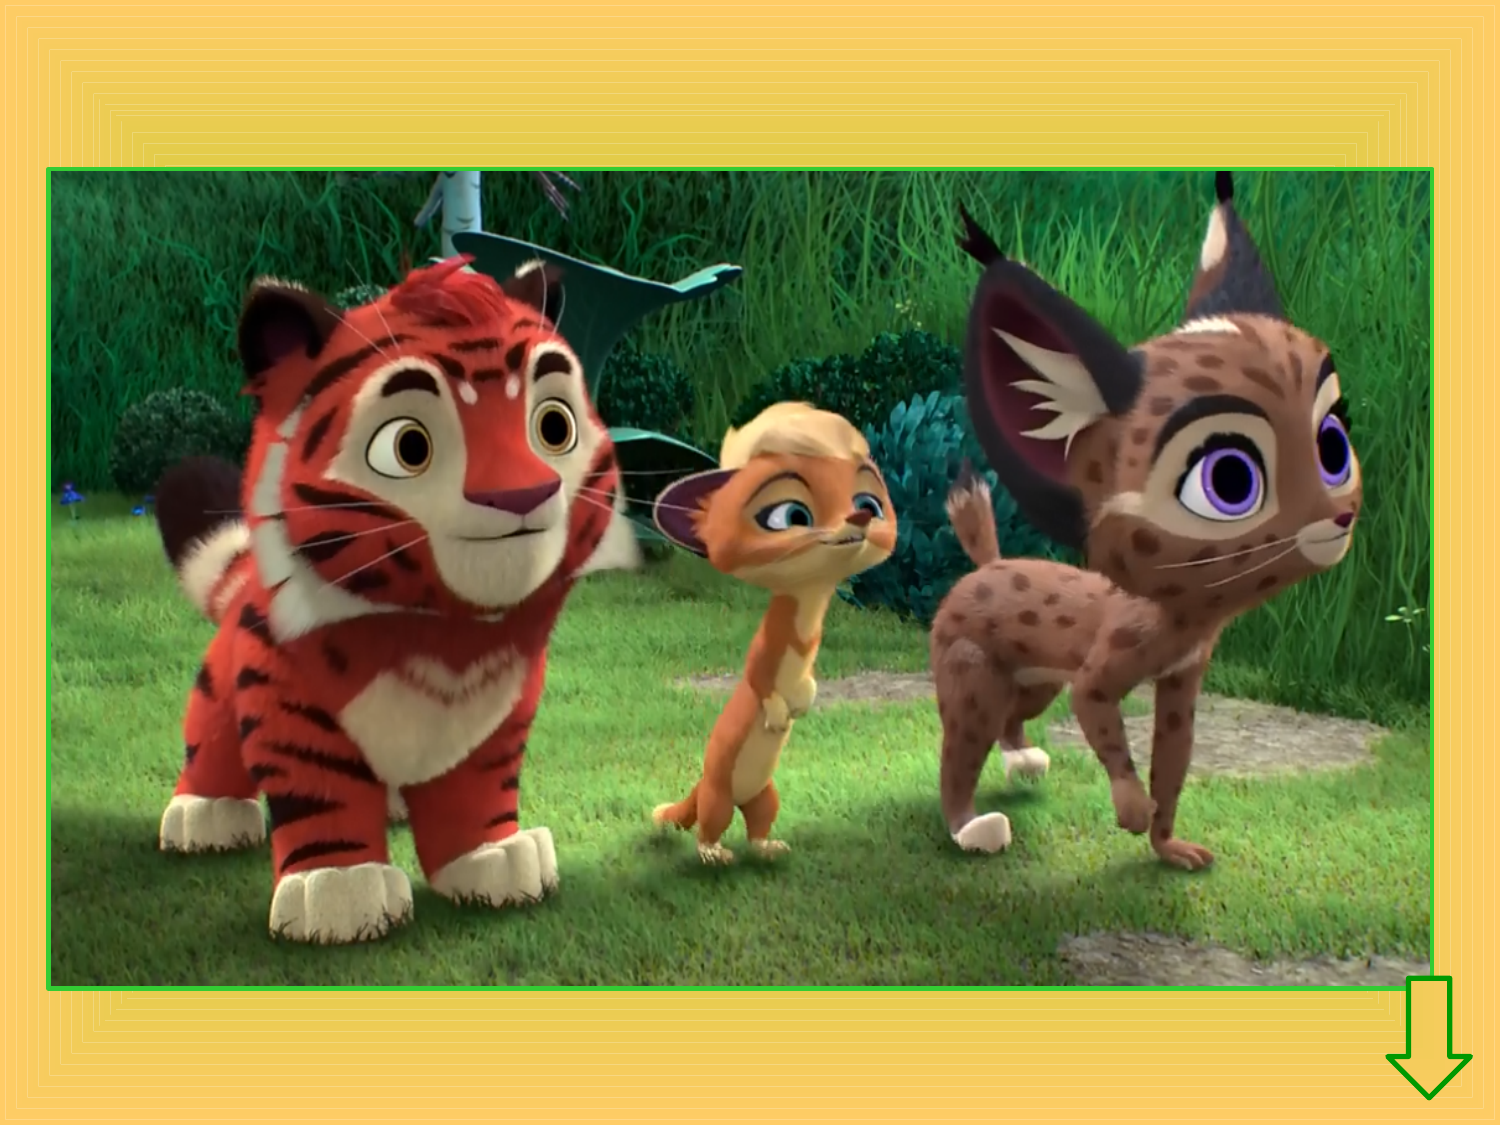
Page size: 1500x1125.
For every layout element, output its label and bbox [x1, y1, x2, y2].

picture [50, 170, 1431, 987]
text_box [1385, 976, 1473, 1100]
